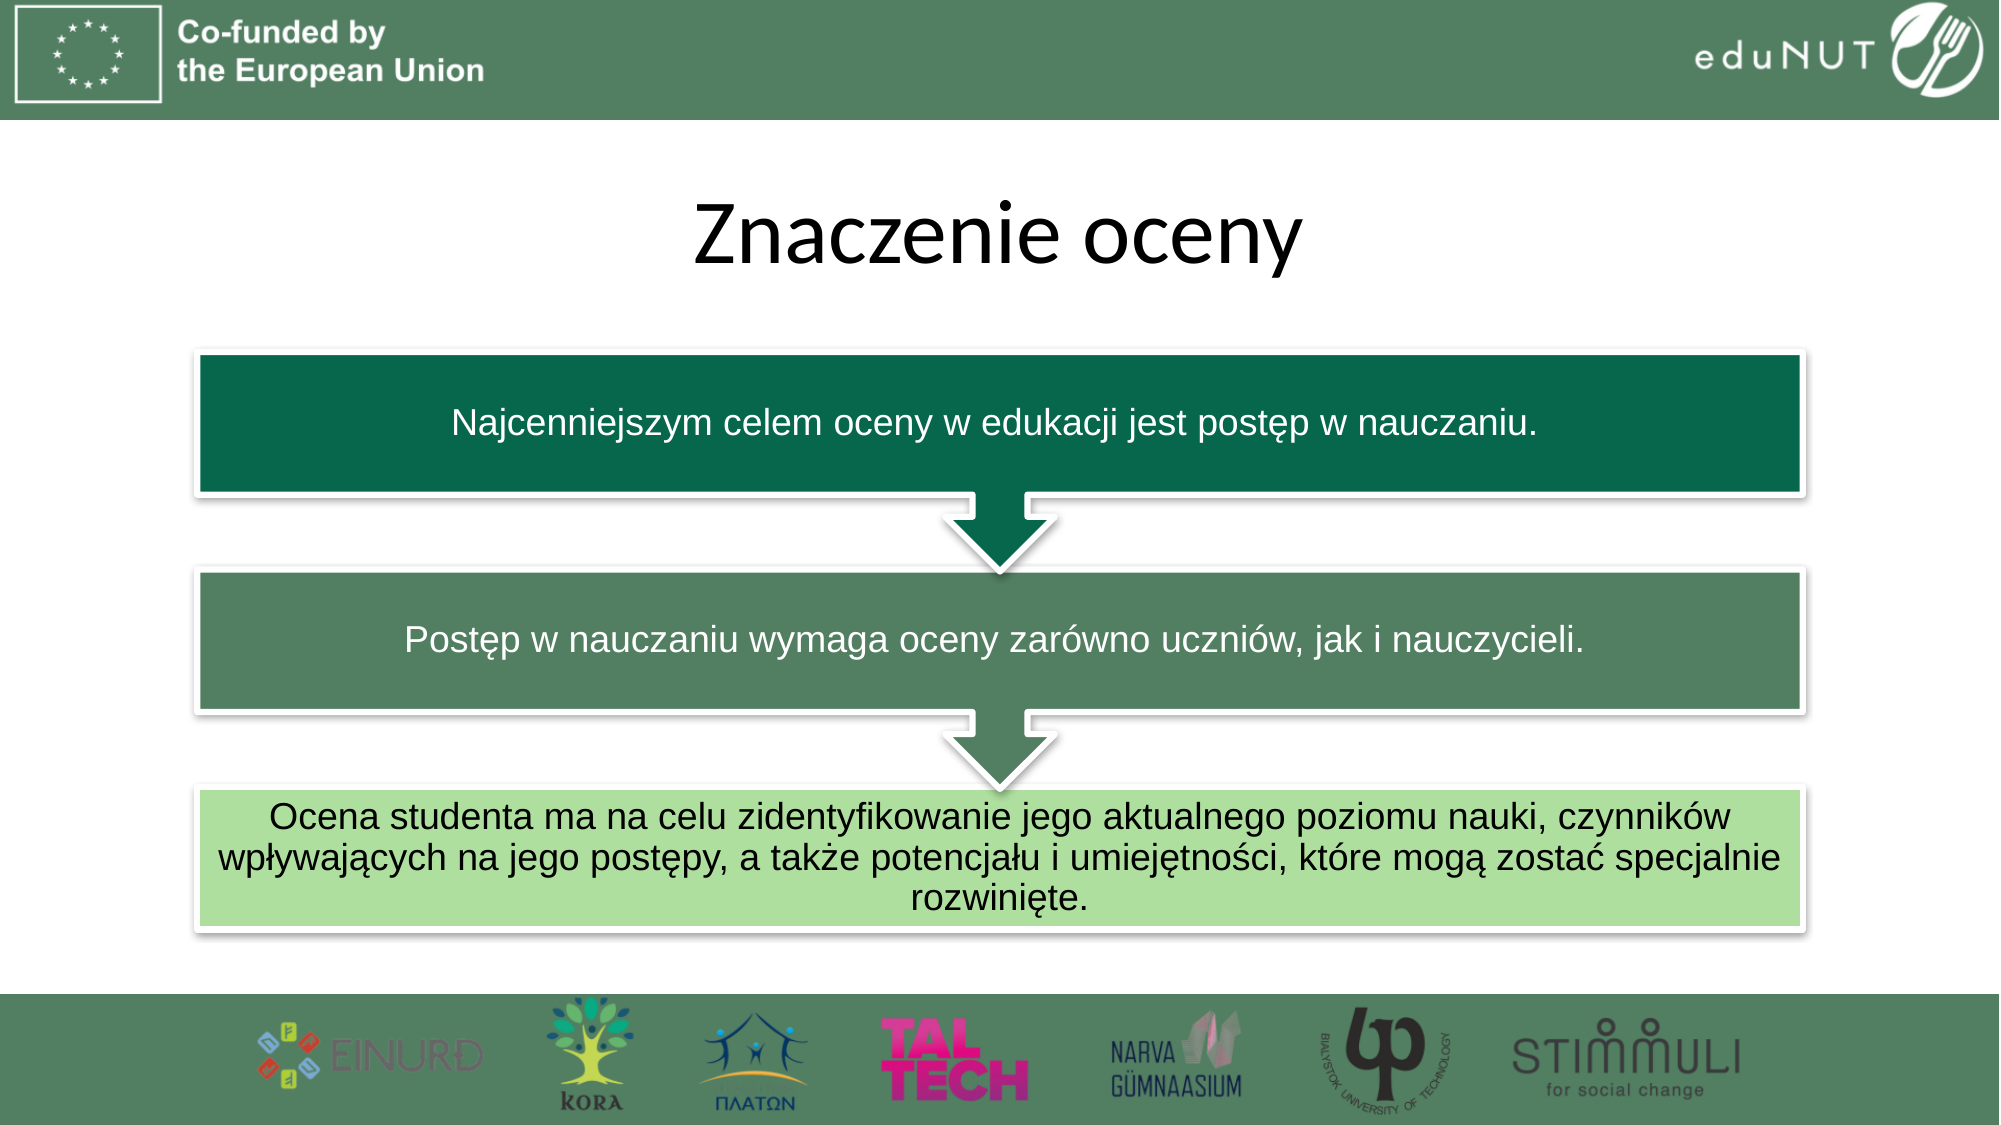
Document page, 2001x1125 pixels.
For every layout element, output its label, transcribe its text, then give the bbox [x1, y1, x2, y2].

picture [0, 0, 1999, 120]
picture [0, 994, 1999, 1125]
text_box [196, 351, 1803, 930]
title Znaczenie oceny [136, 137, 1862, 331]
